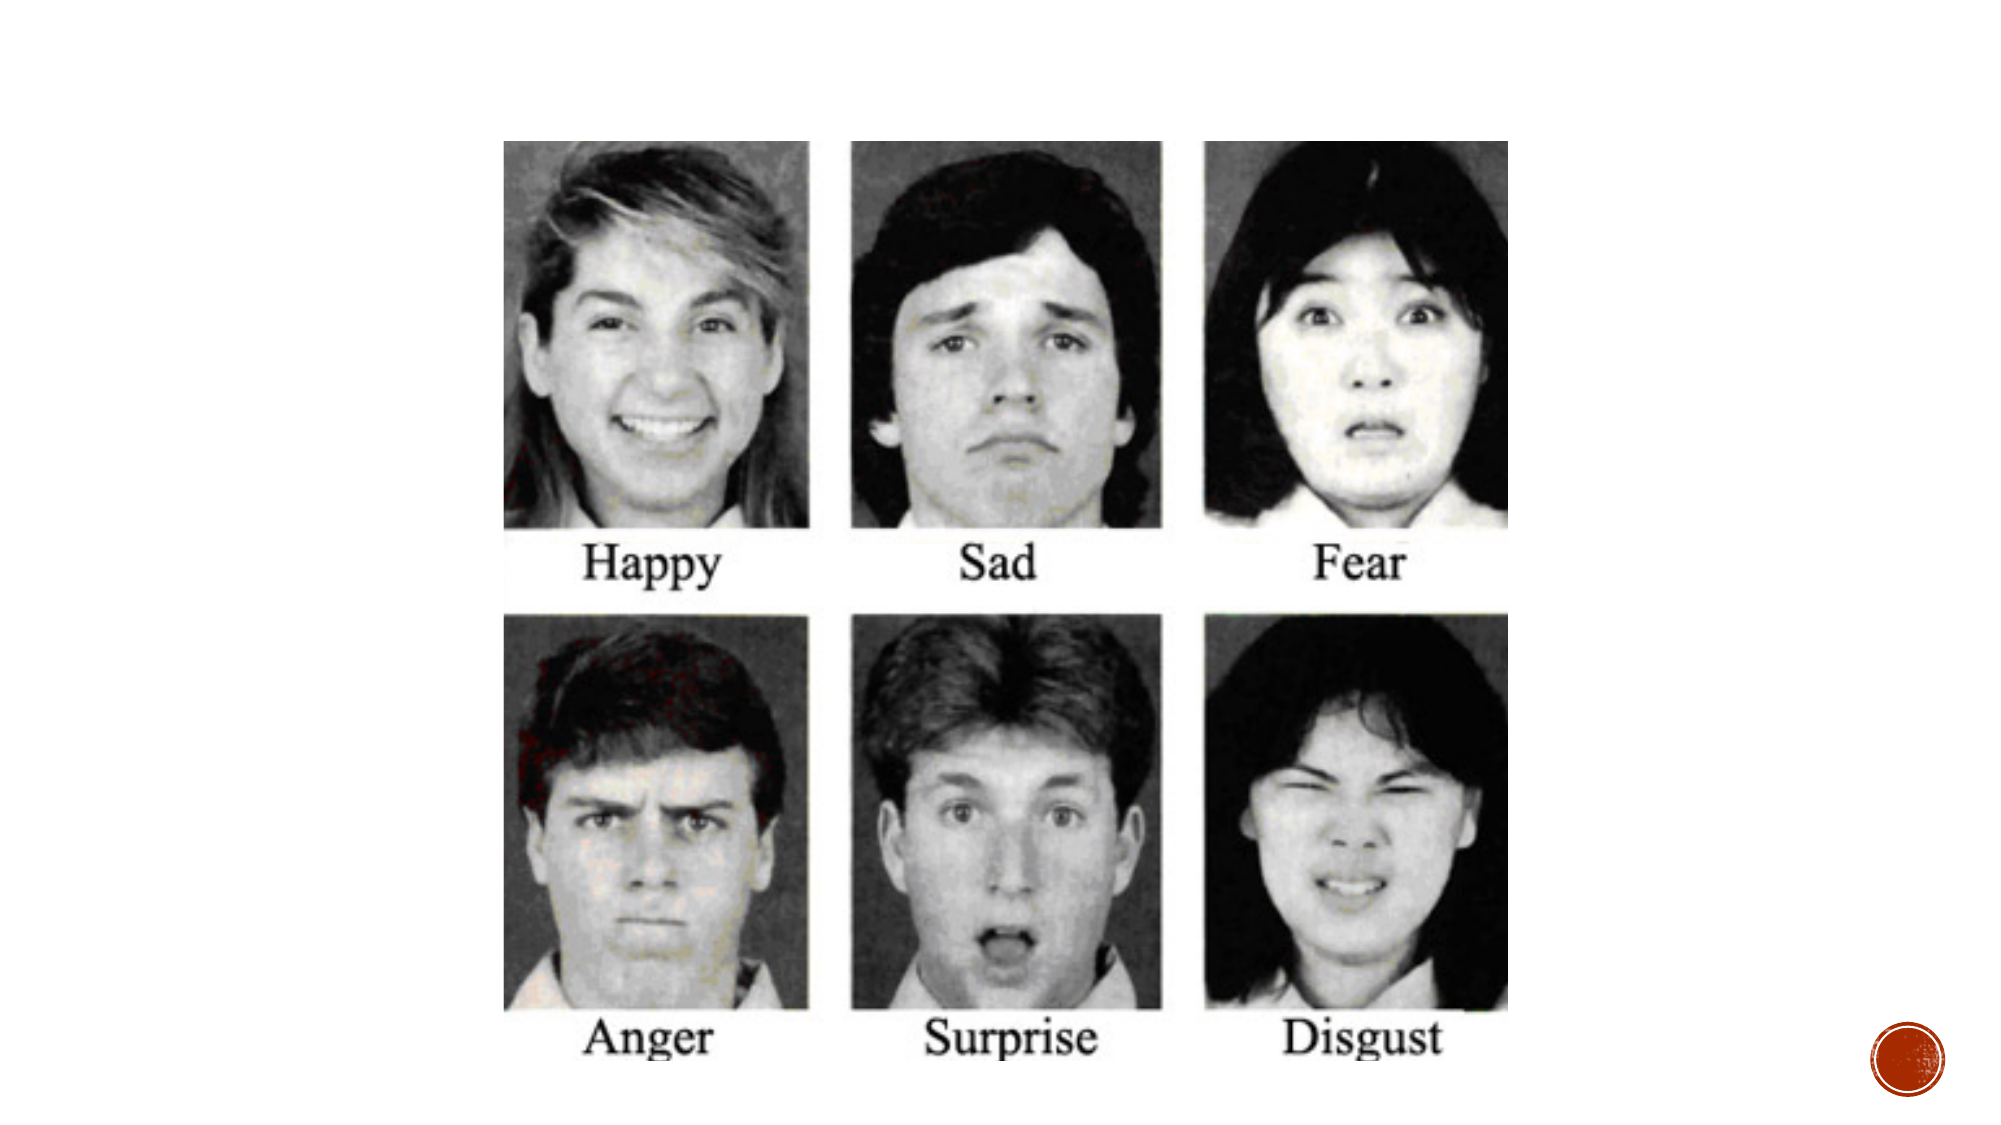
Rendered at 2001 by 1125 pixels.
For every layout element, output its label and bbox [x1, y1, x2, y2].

list [507, 145, 1506, 1058]
